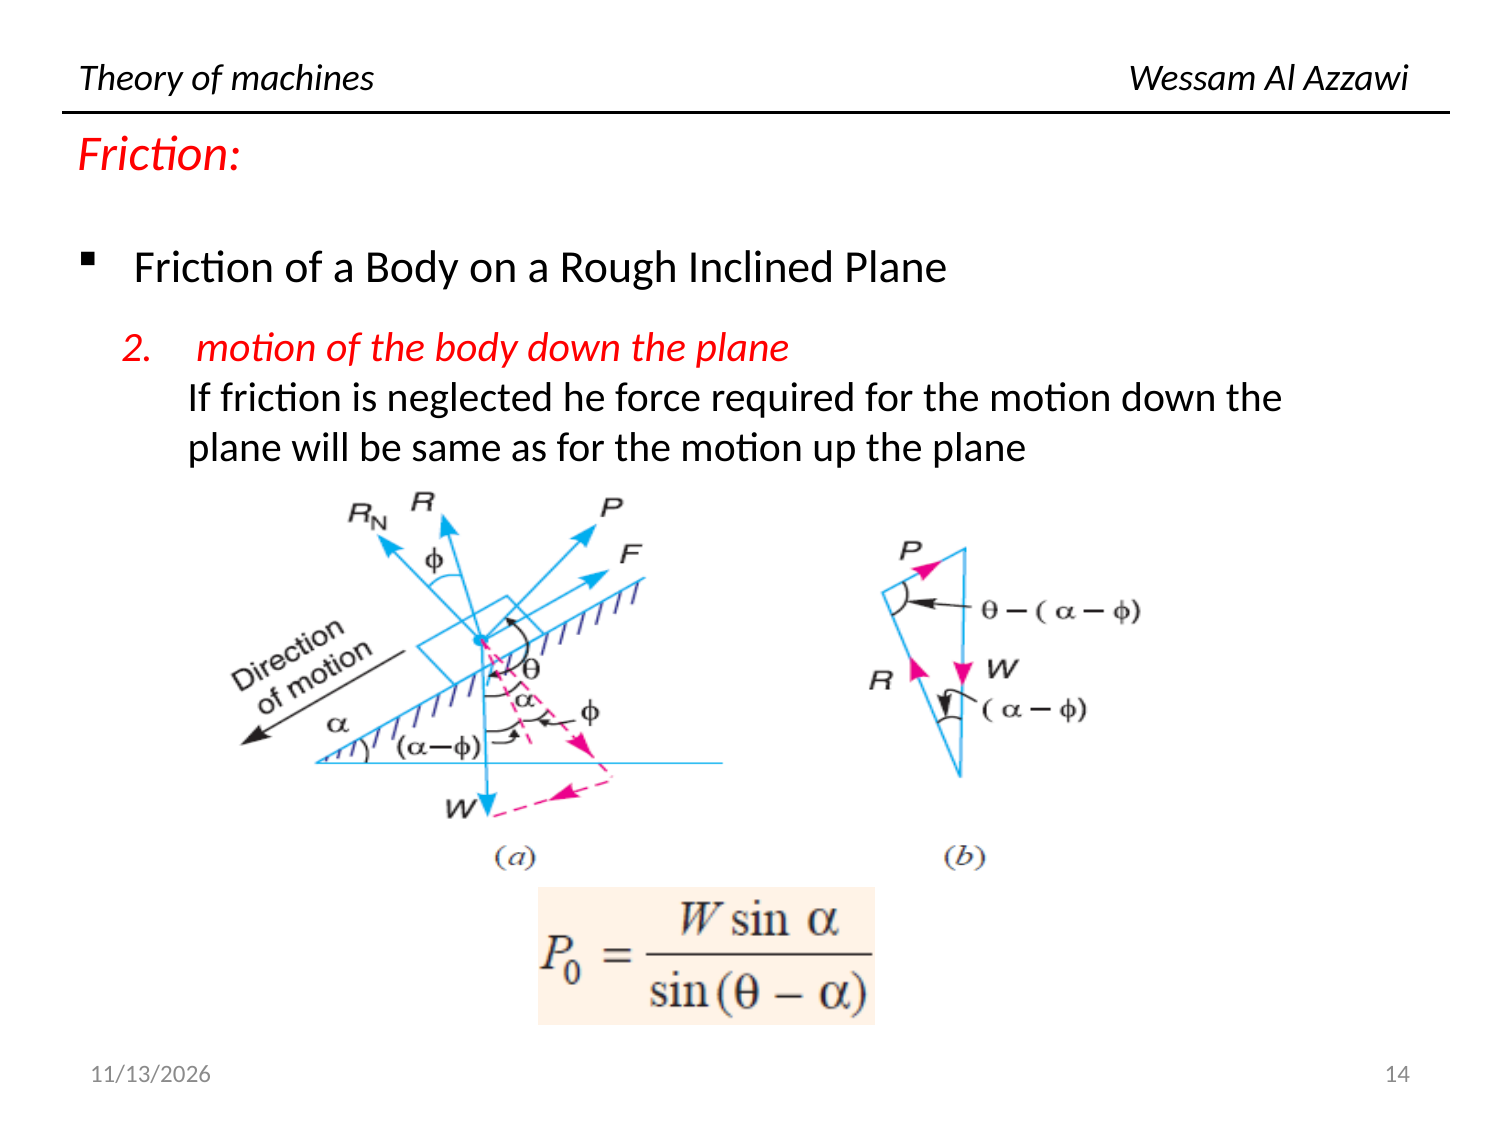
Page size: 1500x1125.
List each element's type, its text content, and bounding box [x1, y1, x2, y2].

title Theory of machines Wessam Al Azzawi [24, 24, 1463, 125]
picture [537, 887, 876, 1026]
picture [224, 475, 1151, 876]
text_box motion of the body down the plane If friction is neglected he force required for the motion down the plane will be same as for the motion up the plane [87, 312, 1363, 478]
slide_number 14 [1074, 1042, 1425, 1103]
subtitle Friction: Friction of a Body on a Rough Inclined Plane [62, 125, 1000, 325]
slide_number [75, 1042, 425, 1103]
